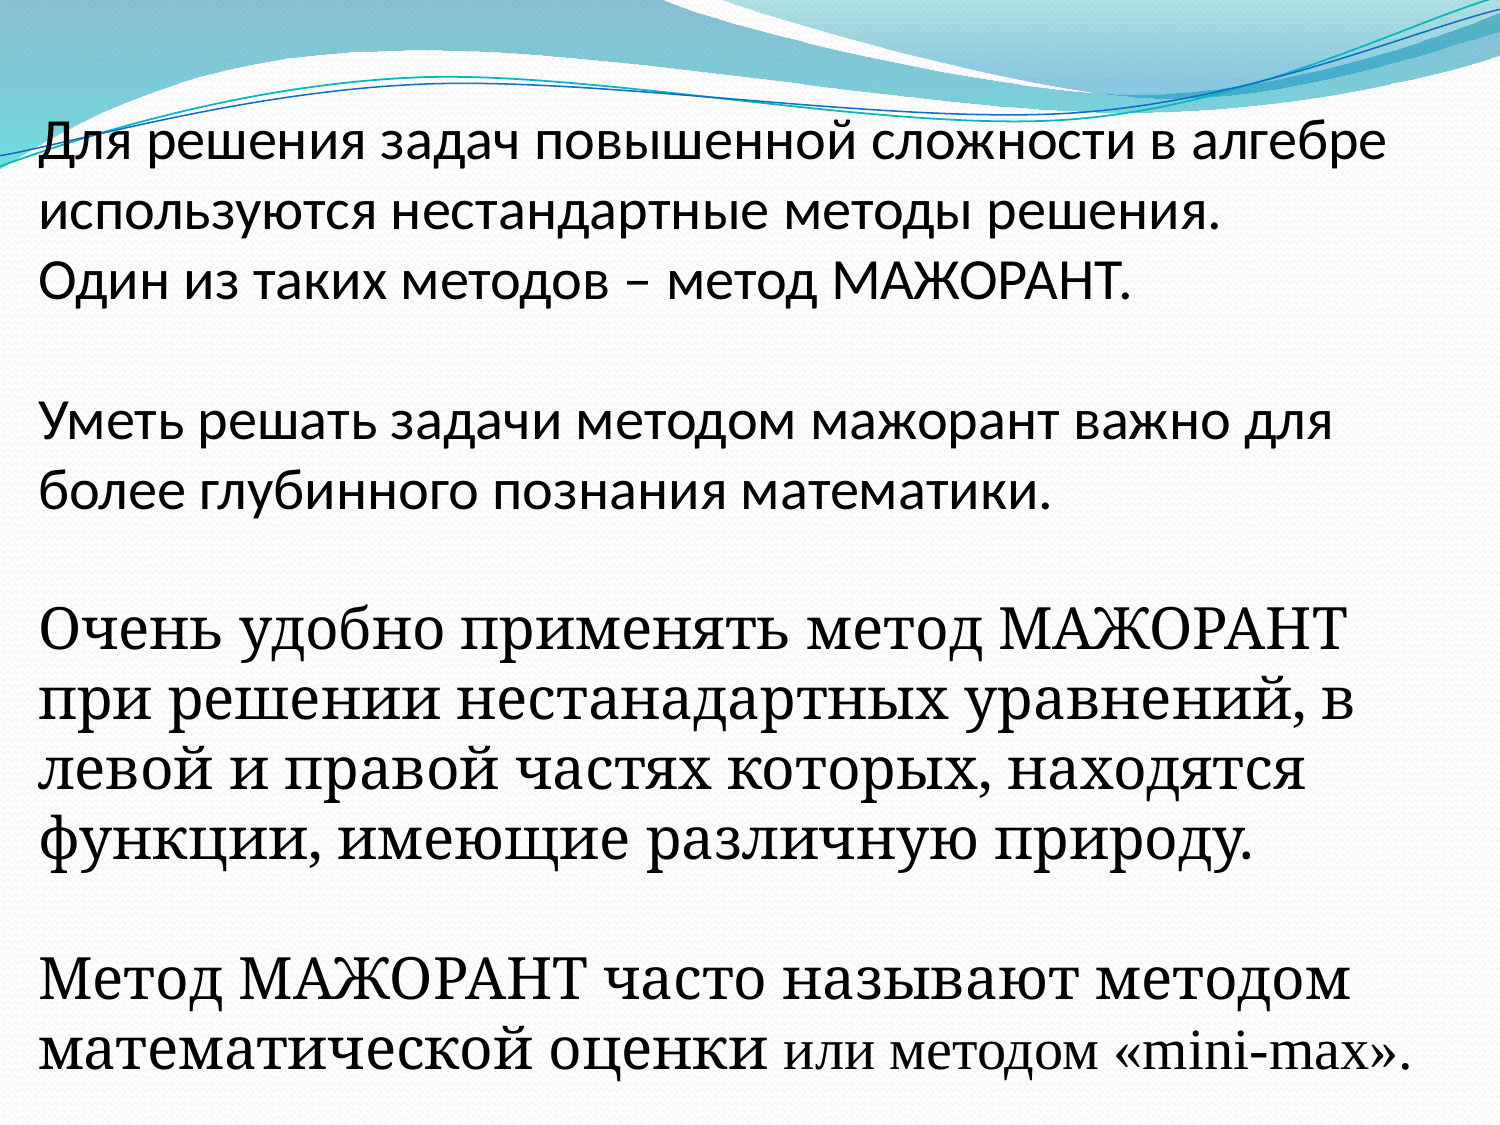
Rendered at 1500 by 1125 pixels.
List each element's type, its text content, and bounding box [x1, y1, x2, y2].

text_box Для решения задач повышенной сложности в алгебре используются нестандартные методы решения. Один из таких методов – метод МАЖОРАНТ. Уметь решать задачи методом мажорант важно для более глубинного познания математики. Очень удобно применять метод МАЖОРАНТ при решении нестанадартных уравнений, в левой и правой частях которых, находятся функции, имеющие различную природу. Метод МАЖОРАНТ часто называют методом математической оценки или методом «mini-max». [23, 93, 1454, 1125]
